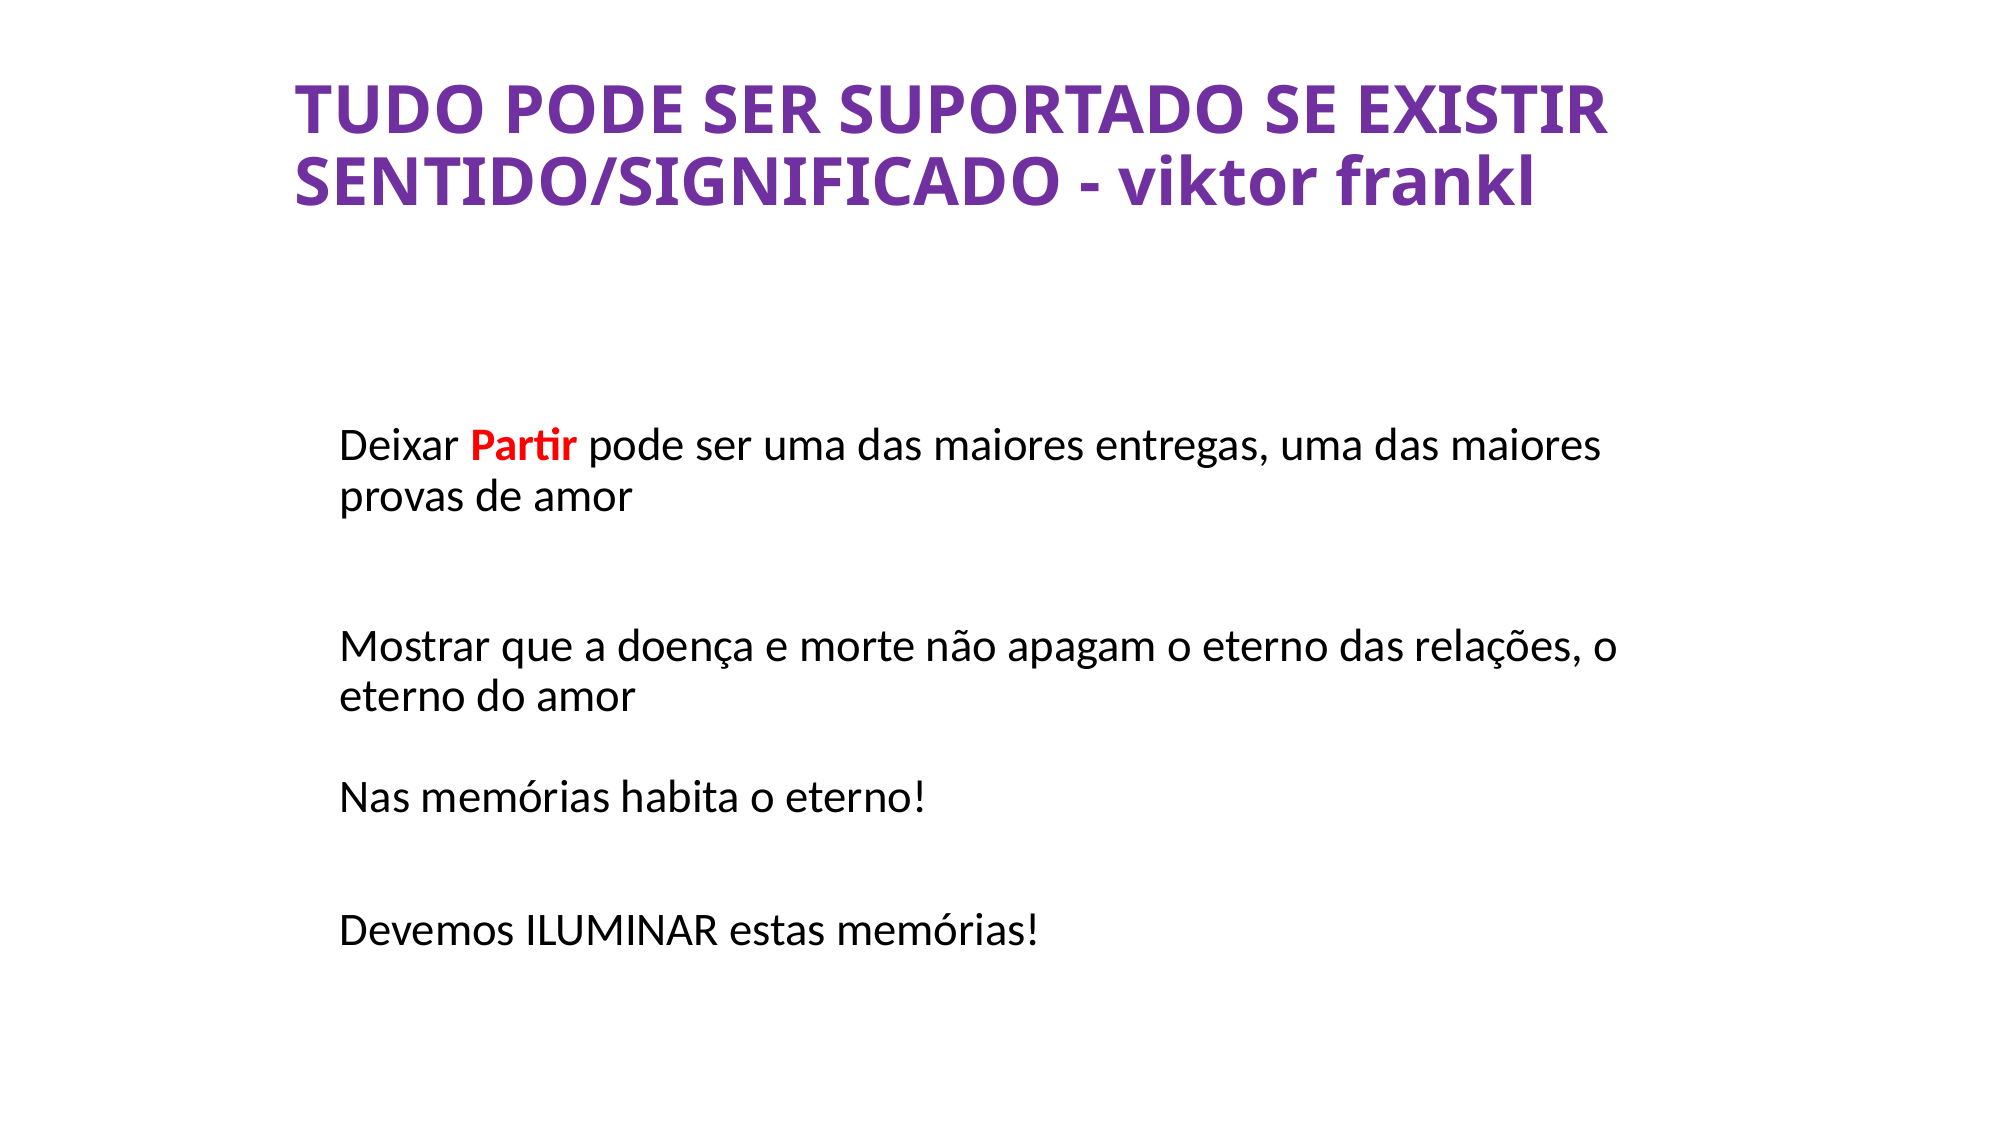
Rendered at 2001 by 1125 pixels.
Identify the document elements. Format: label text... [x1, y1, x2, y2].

title TUDO PODE SER SUPORTADO SE EXISTIR SENTIDO/SIGNIFICADO - viktor frankl [279, 54, 1630, 243]
list Deixar Partir pode ser uma das maiores entregas, uma das maiores provas de amor Mostrar que a doença e morte não apagam o eterno das relações, o eterno do amor Nas memórias habita o eterno! Devemos ILUMINAR estas memórias! [324, 262, 1675, 1071]
